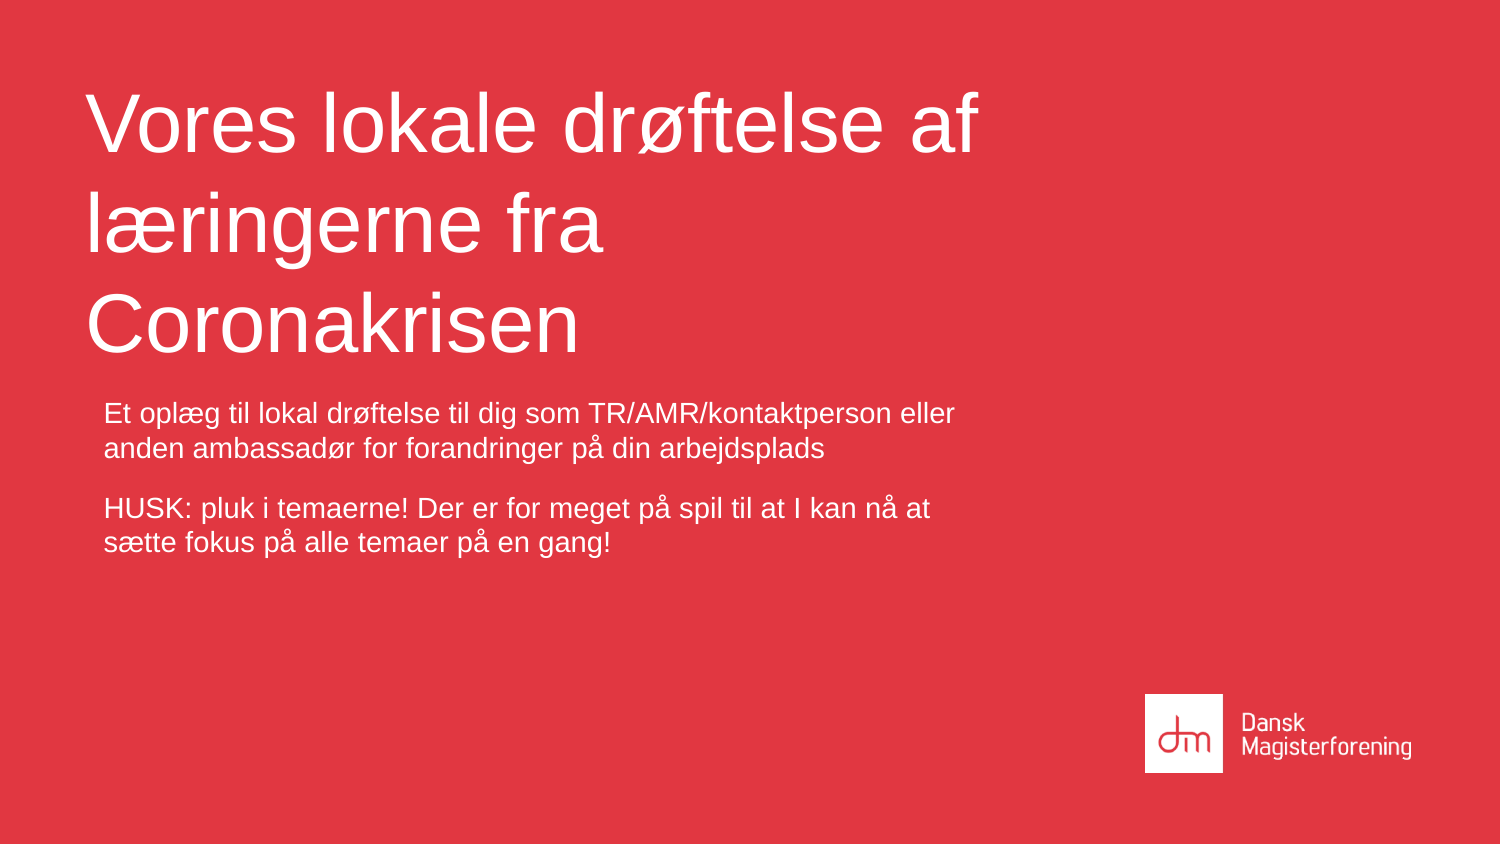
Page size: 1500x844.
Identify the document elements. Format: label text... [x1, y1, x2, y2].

list Et oplæg til lokal drøftelse til dig som TR/AMR/kontaktperson eller anden ambassadør for forandringer på din arbejdsplads HUSK: pluk i temaerne! Der er for meget på spil til at I kan nå at sætte fokus på alle temaer på en gang! [88, 386, 993, 659]
picture [1145, 694, 1411, 773]
title Vores lokale drøftelse af læringerne fra Coronakrisen [70, 61, 1099, 180]
